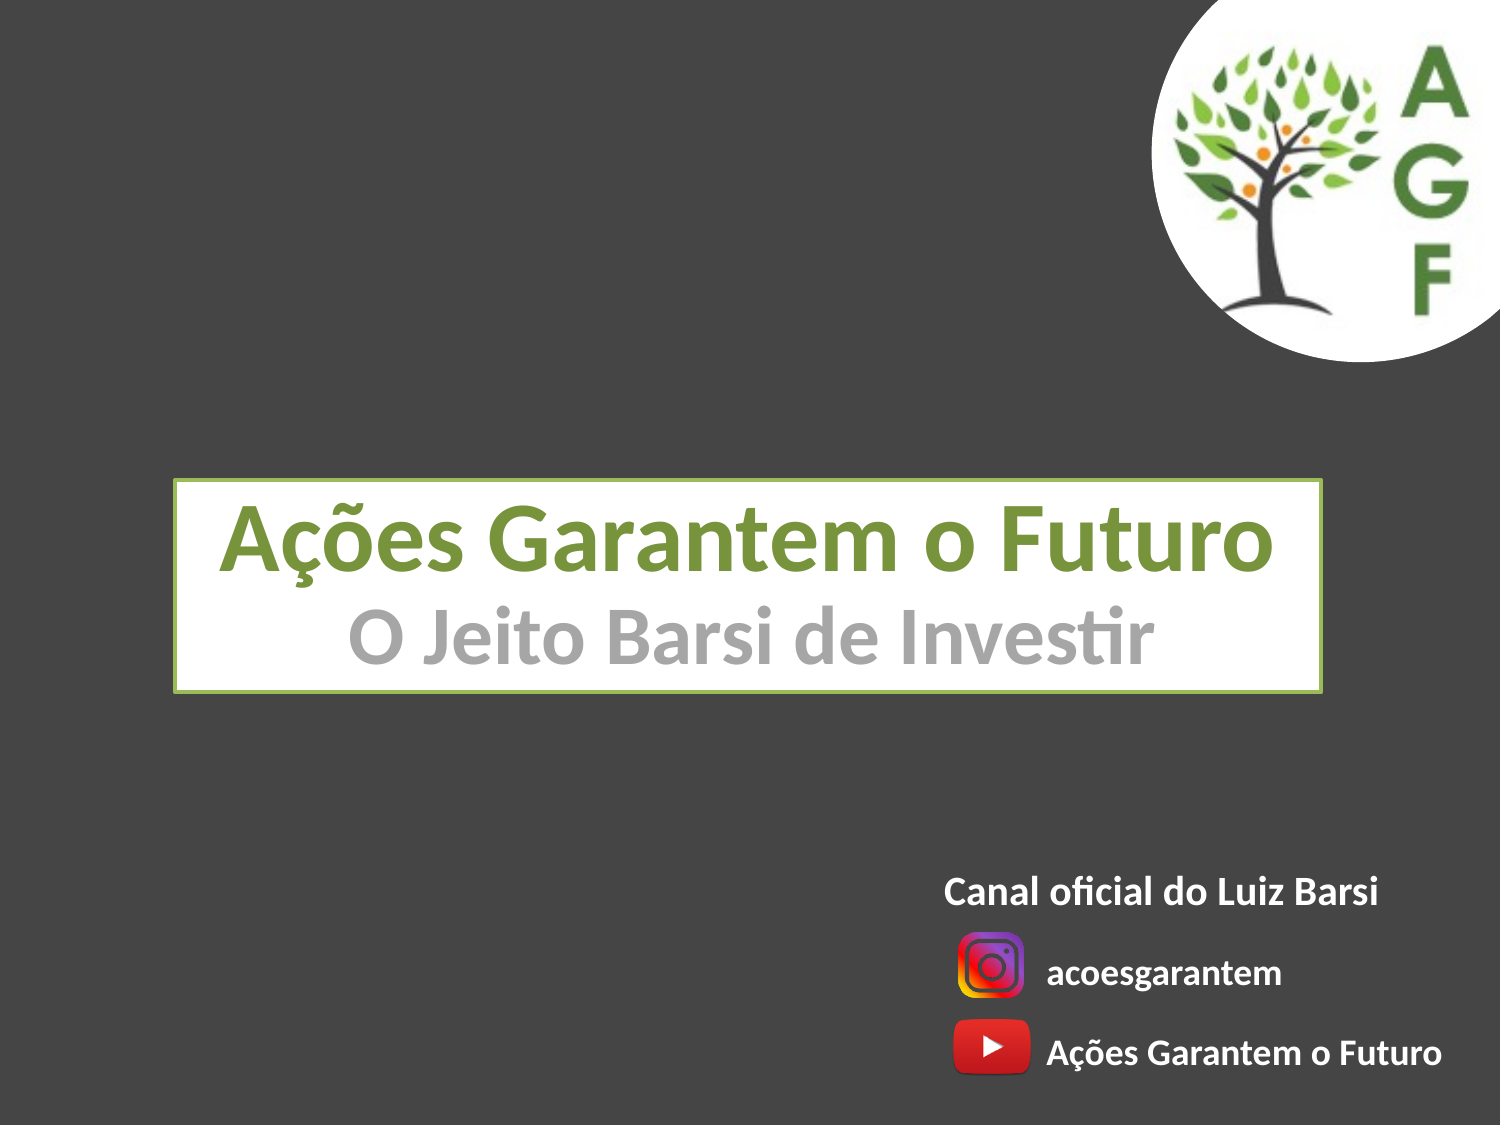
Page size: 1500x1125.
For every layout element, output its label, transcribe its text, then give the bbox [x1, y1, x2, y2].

title Ações Garantem o Futuro .O Jeito Barsi de Investir [173, 478, 1323, 694]
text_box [928, 830, 1471, 1098]
picture [1151, 0, 1500, 363]
